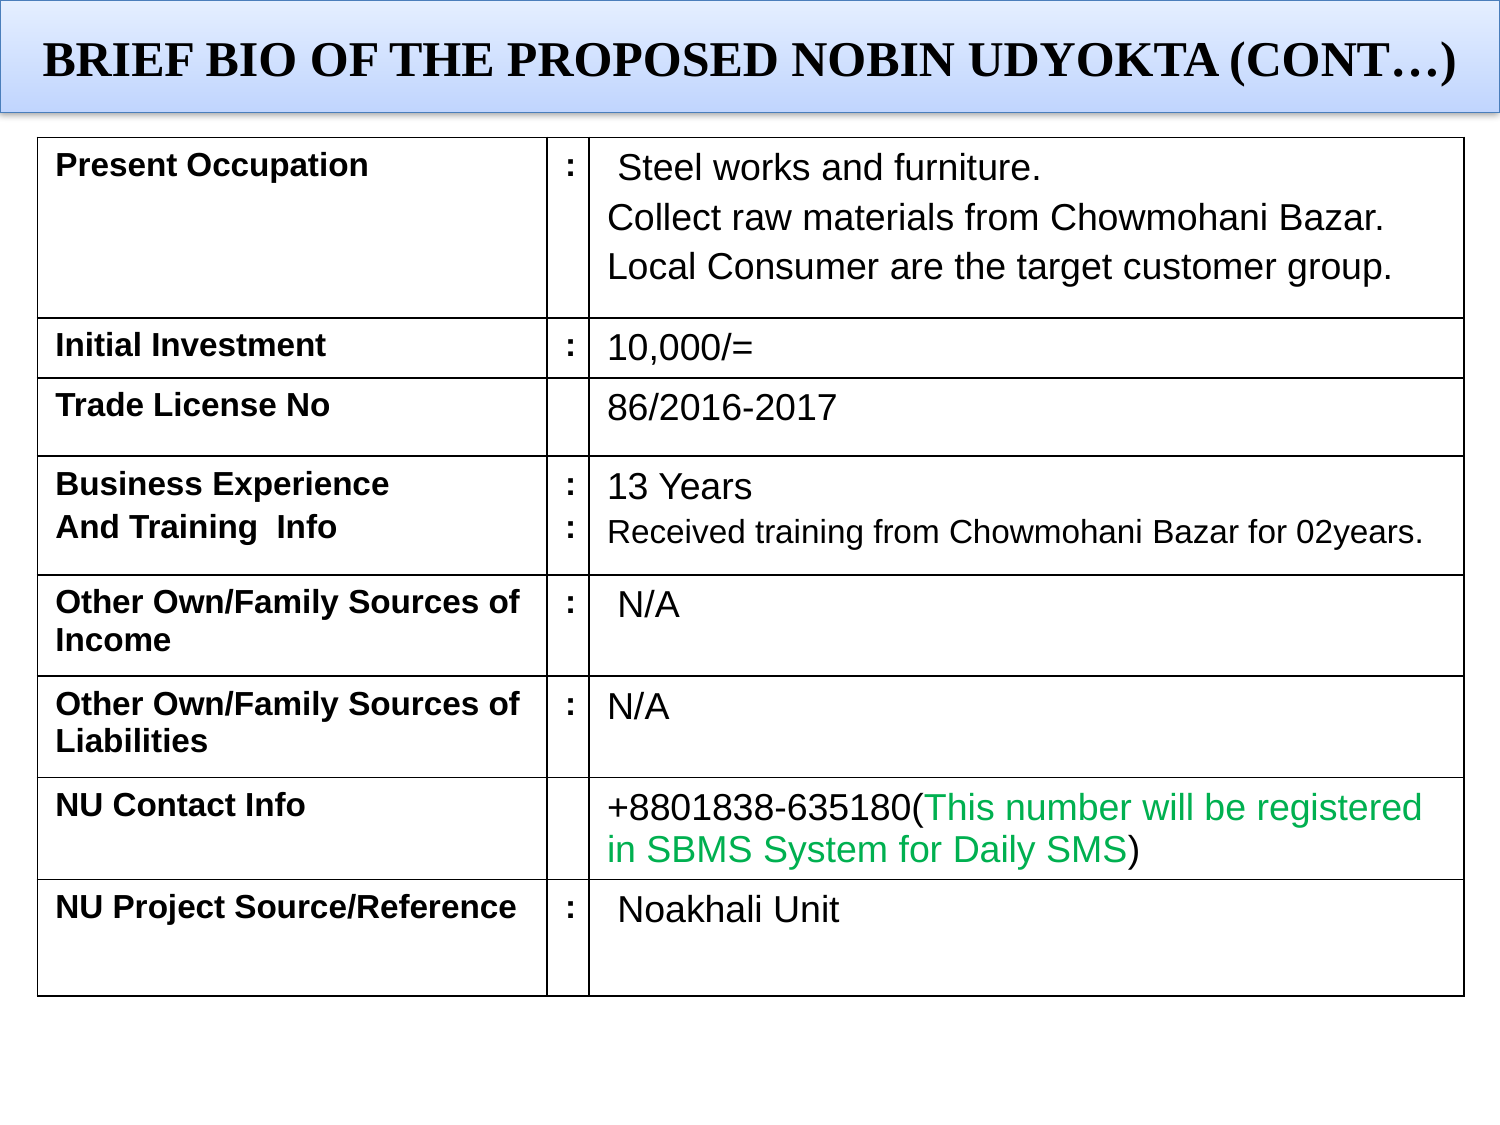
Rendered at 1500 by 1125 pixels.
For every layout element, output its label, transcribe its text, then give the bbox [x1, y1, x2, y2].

table_cell 10,000/= [590, 319, 1463, 377]
table_cell : : [548, 457, 588, 574]
table_cell : [548, 319, 588, 377]
table_cell +8801838-635180(This number will be registered in SBMS System for Daily SMS) [590, 778, 1463, 879]
table_cell : [548, 576, 588, 675]
table_cell Business Experience And Training Info [38, 457, 546, 574]
table_cell : [548, 677, 588, 777]
table_cell NU Project Source/Reference [38, 880, 546, 995]
table_header : [548, 138, 588, 317]
table_cell N/A [590, 576, 1463, 675]
table_cell Trade License No [38, 379, 546, 455]
table_cell Other Own/Family Sources of Income [38, 576, 546, 675]
table_cell Initial Investment [38, 319, 546, 377]
table_cell 86/2016-2017 [590, 379, 1463, 455]
table_cell : [548, 880, 588, 995]
table_cell Other Own/Family Sources of Liabilities [38, 677, 546, 777]
table_cell Noakhali Unit [590, 880, 1463, 995]
table_cell [548, 379, 588, 455]
table_header Steel works and furniture. Collect raw materials from Chowmohani Bazar. Local Consumer are the target customer group. [590, 138, 1463, 317]
table_cell [548, 778, 588, 879]
table_cell N/A [590, 677, 1463, 777]
table_header Present Occupation [38, 138, 546, 317]
table_cell NU Contact Info [38, 778, 546, 879]
text_box Brief Bio of the PROPOSED Nobin Udyokta (cont…) [0, 0, 1500, 113]
table_cell 13 Years Received training from Chowmohani Bazar for 02years. [590, 457, 1463, 574]
